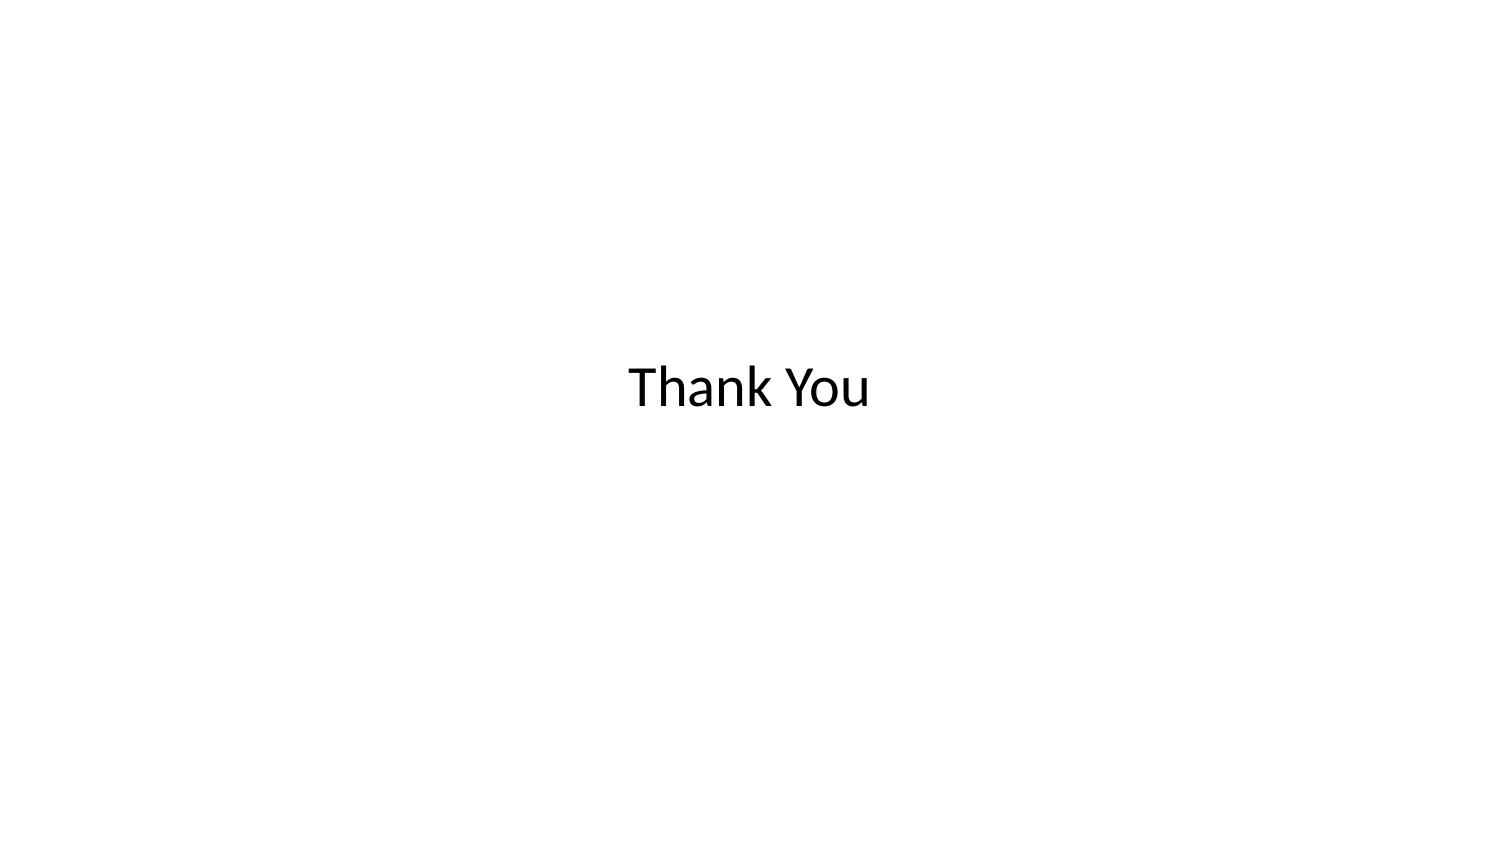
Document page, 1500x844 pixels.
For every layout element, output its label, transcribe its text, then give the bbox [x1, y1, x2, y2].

title Thank You [146, 141, 1354, 428]
